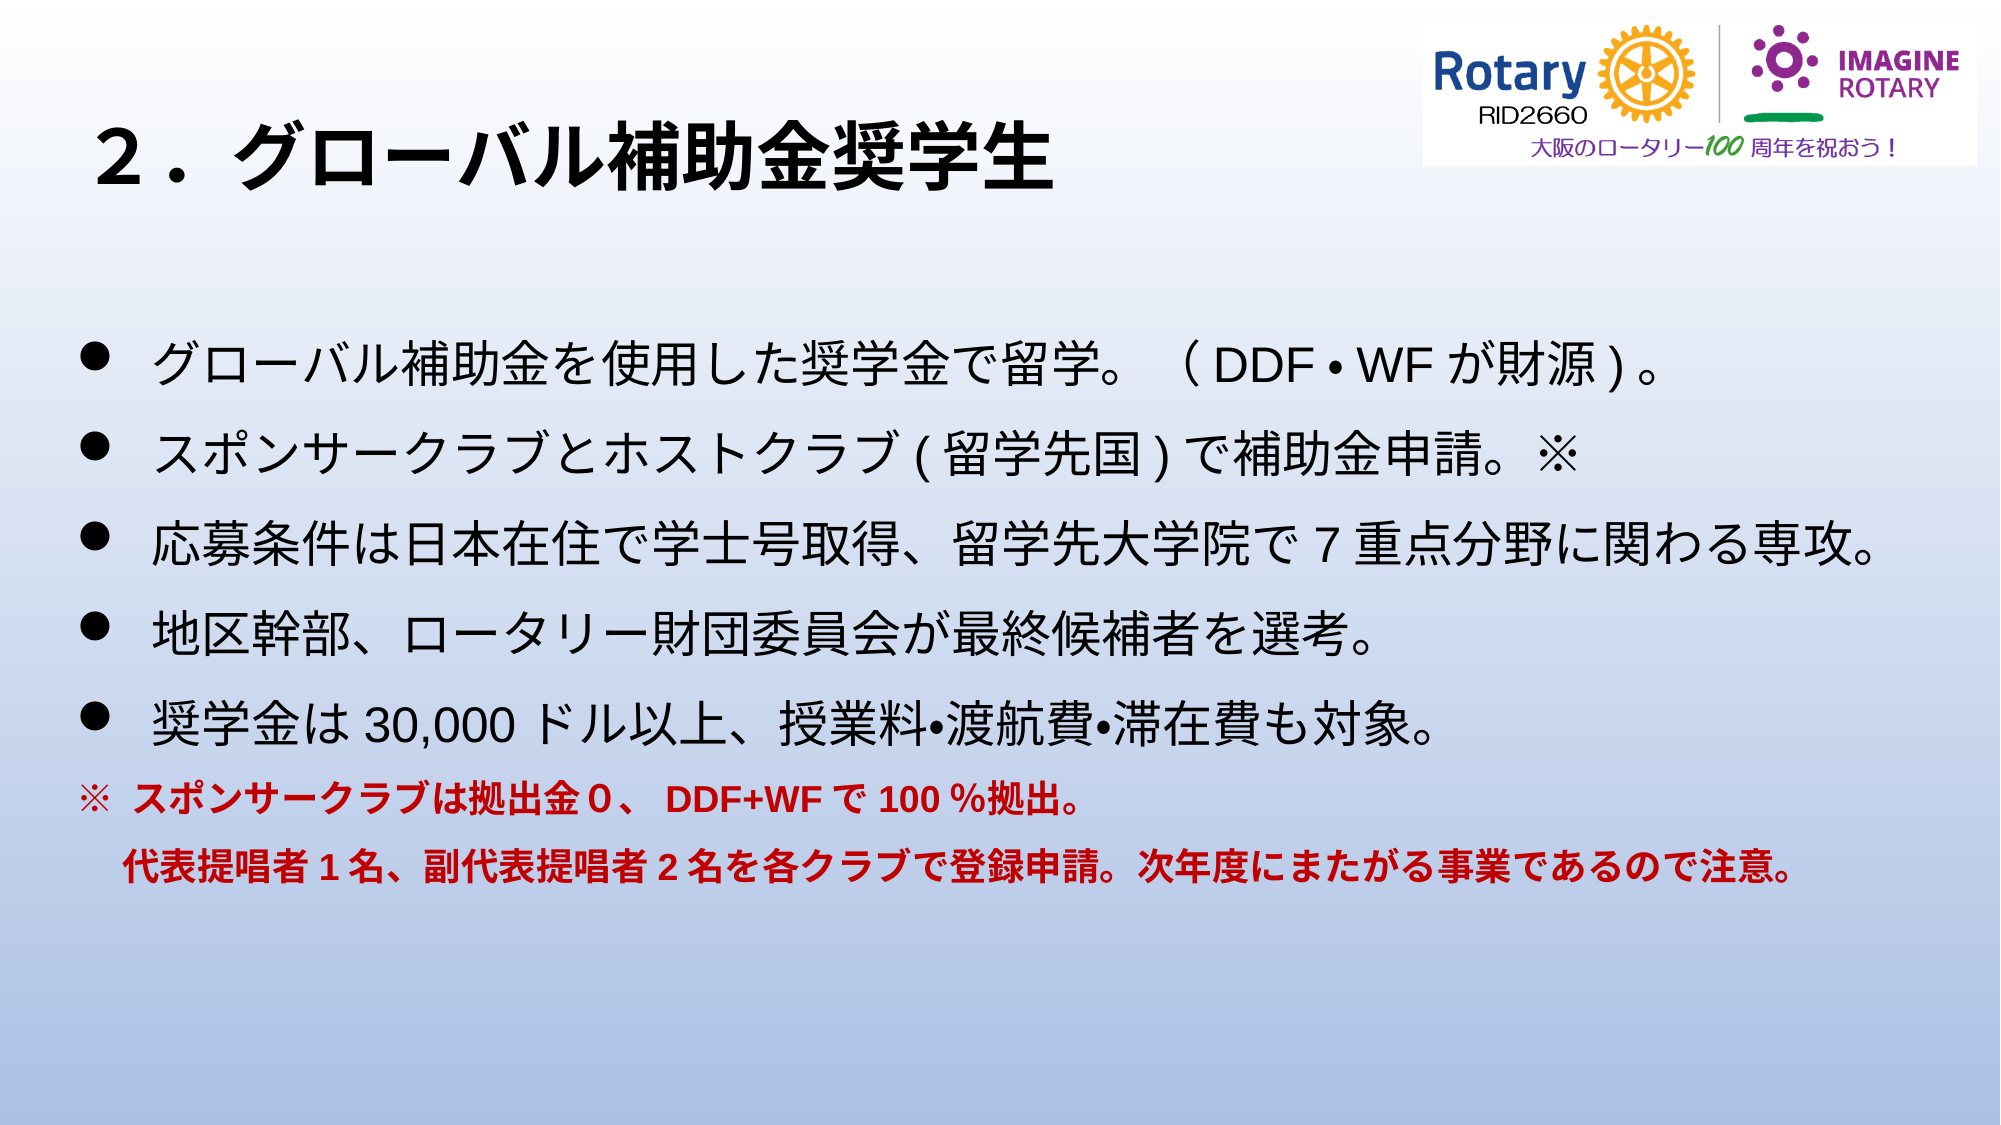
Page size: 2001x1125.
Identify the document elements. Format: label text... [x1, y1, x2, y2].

picture [1423, 19, 1977, 166]
text_box ２．グローバル補助金奨学生 [67, 57, 1072, 207]
text_box グローバル補助金を使用した奨学金で留学。（DDF・WFが財源)。 スポンサークラブとホストクラブ(留学先国)で補助金申請。※ 応募条件は日本在住で学士号取得、留学先大学院で7重点分野に関わる専攻。 地区幹部、ロータリー財団委員会が最終候補者を選考。 奨学金は30,000ドル以上、授業料・渡航費・滞在費も対象。 ※ スポンサークラブは拠出金０、DDF+WFで100％拠出。 代表提唱者1名、副代表提唱者2名を各クラブで登録申請。次年度にまたがる事業であるので注意。 [61, 265, 1928, 963]
